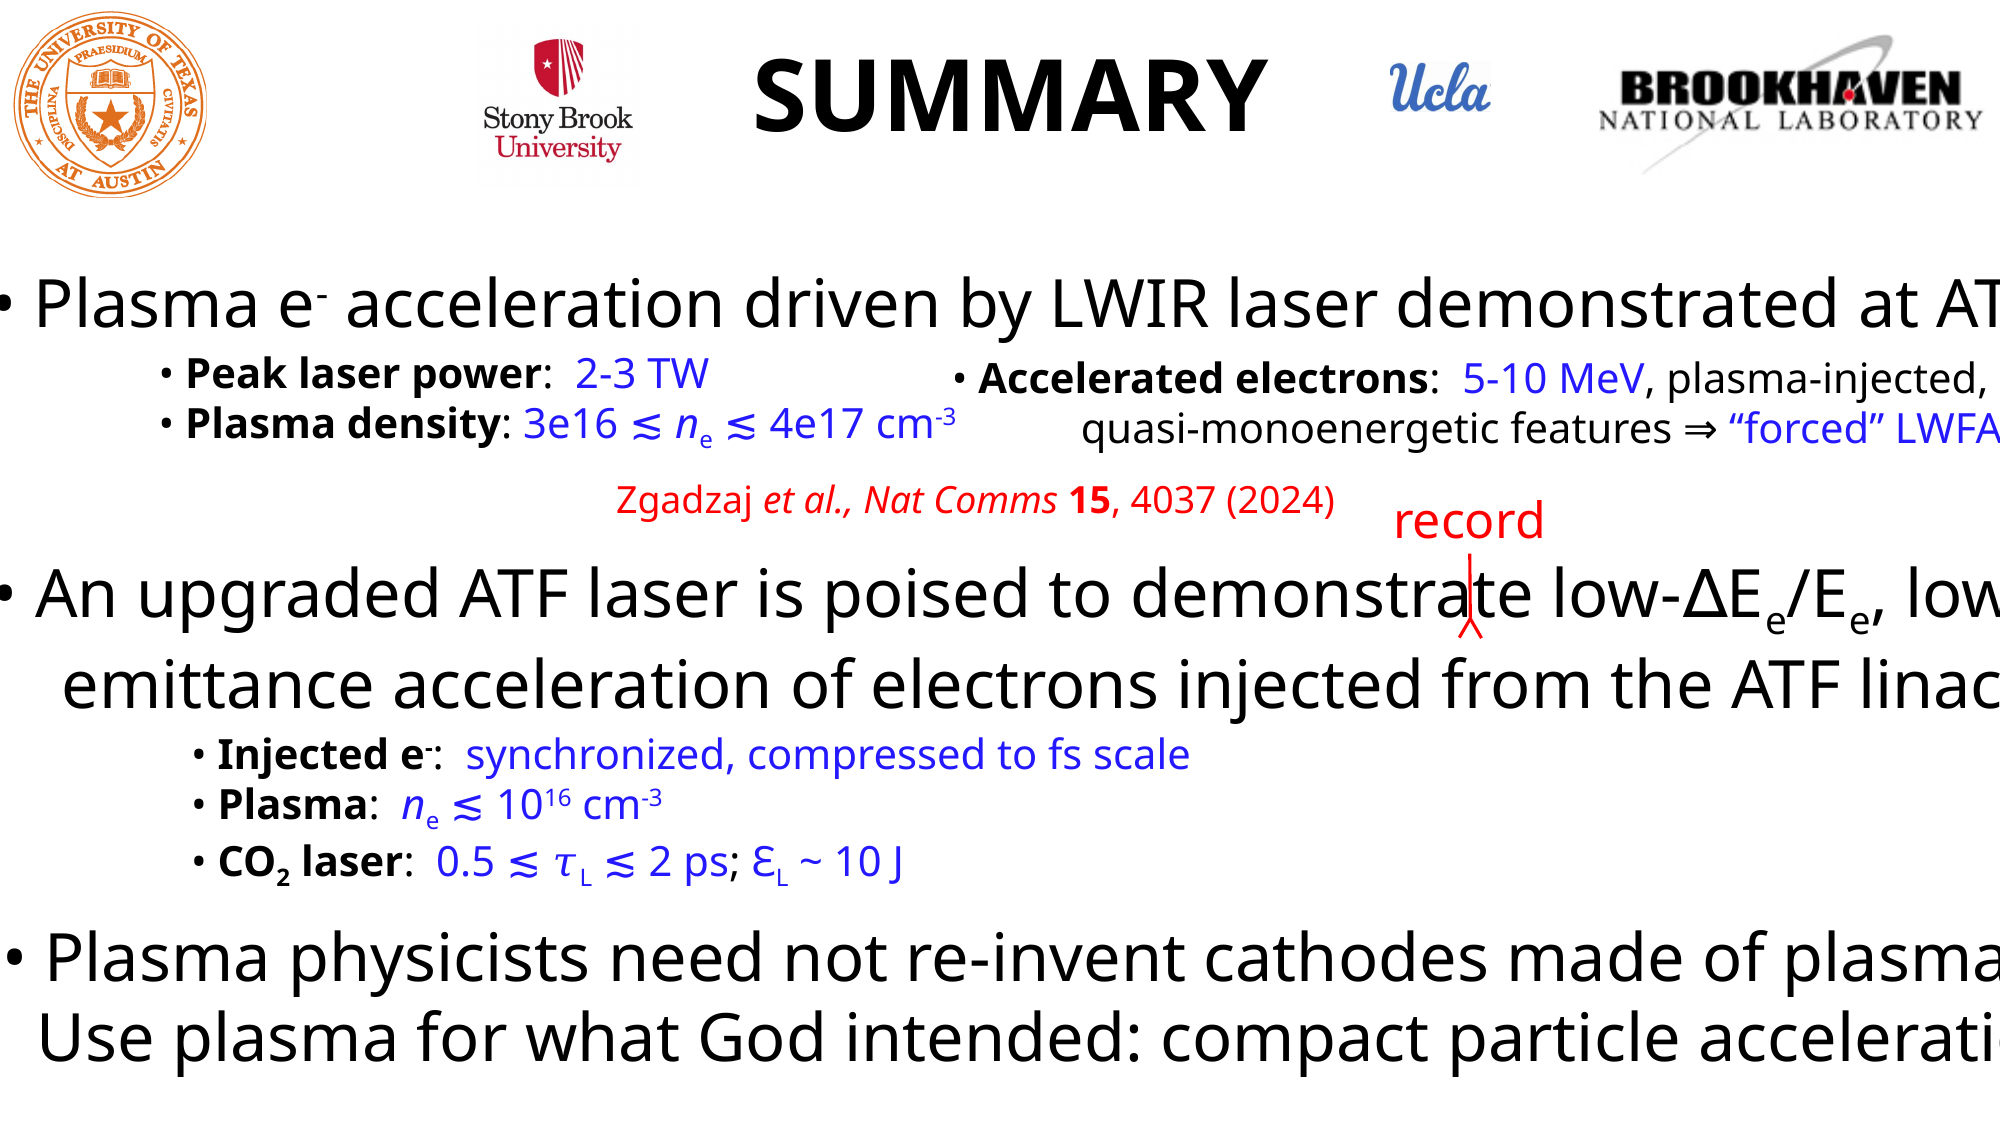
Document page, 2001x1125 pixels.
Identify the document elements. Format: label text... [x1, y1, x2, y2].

text_box • Peak laser power: 2-3 TW • Plasma density: 3e16 ≲ ne ≲ 4e17 cm-3 [143, 339, 982, 461]
picture [1598, 34, 1985, 183]
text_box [1382, 480, 1556, 639]
text_box SUMMARY [737, 24, 1284, 160]
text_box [9, 10, 208, 198]
text_box • Accelerated electrons: 5-10 MeV, plasma-injected, quasi-monoenergetic features ⇒ “forced” LWFA [937, 344, 2000, 459]
picture [1390, 62, 1492, 113]
text_box • An upgraded ATF laser is poised to demonstrate low-∆Ee/Ee, low- emittance acceleration of electrons injected from the ATF linac. [0, 543, 2000, 730]
picture [474, 21, 640, 187]
text_box • Injected e-: synchronized, compressed to fs scale • Plasma: ne ≲ 1016 cm-3 • CO2 laser: 0.5 ≲ 𝜏L ≲ 2 ps; ℇL ~ 10 J [176, 720, 1206, 899]
text_box • Plasma physicists need not re-invent cathodes made of plasma. Use plasma for what God intended: compact particle acceleration. [0, 907, 2000, 1082]
text_box Zgadzaj et al., Nat Comms 15, 4037 (2024) [601, 468, 1350, 529]
text_box • Plasma e- acceleration driven by LWIR laser demonstrated at ATF [0, 253, 2000, 348]
